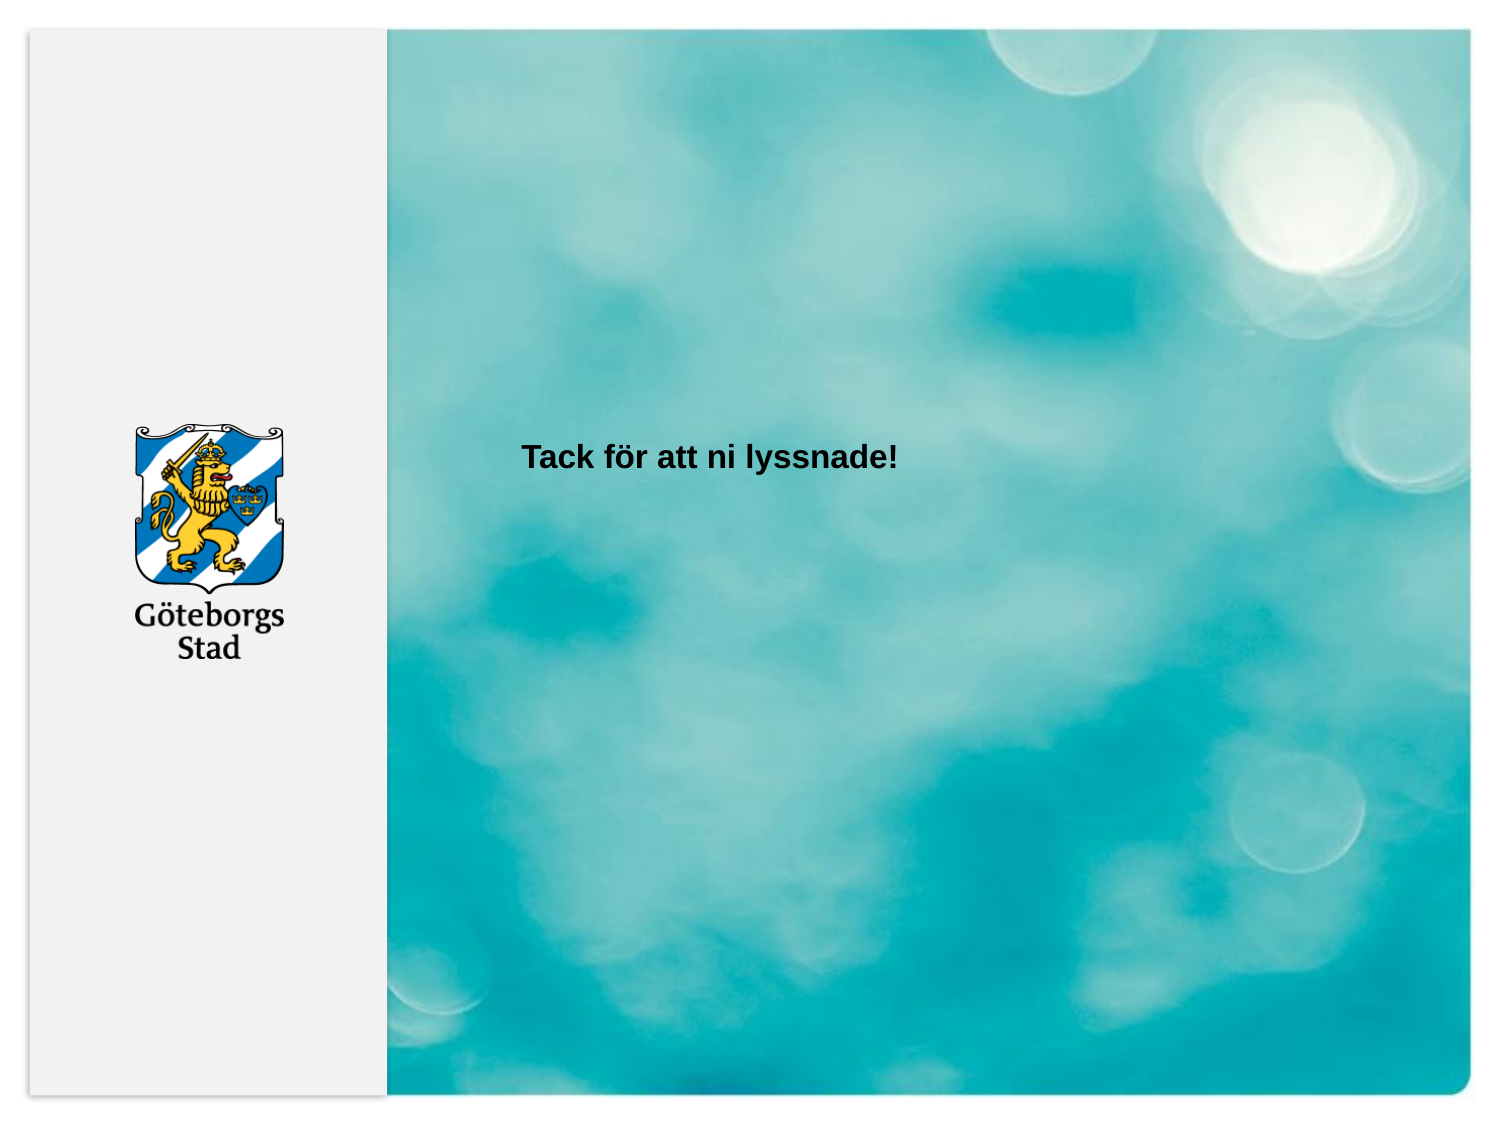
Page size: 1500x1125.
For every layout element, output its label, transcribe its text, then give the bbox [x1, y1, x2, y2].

picture [387, 0, 1500, 1125]
picture [135, 424, 284, 599]
list Tack för att ni lyssnade! [521, 29, 1420, 1040]
